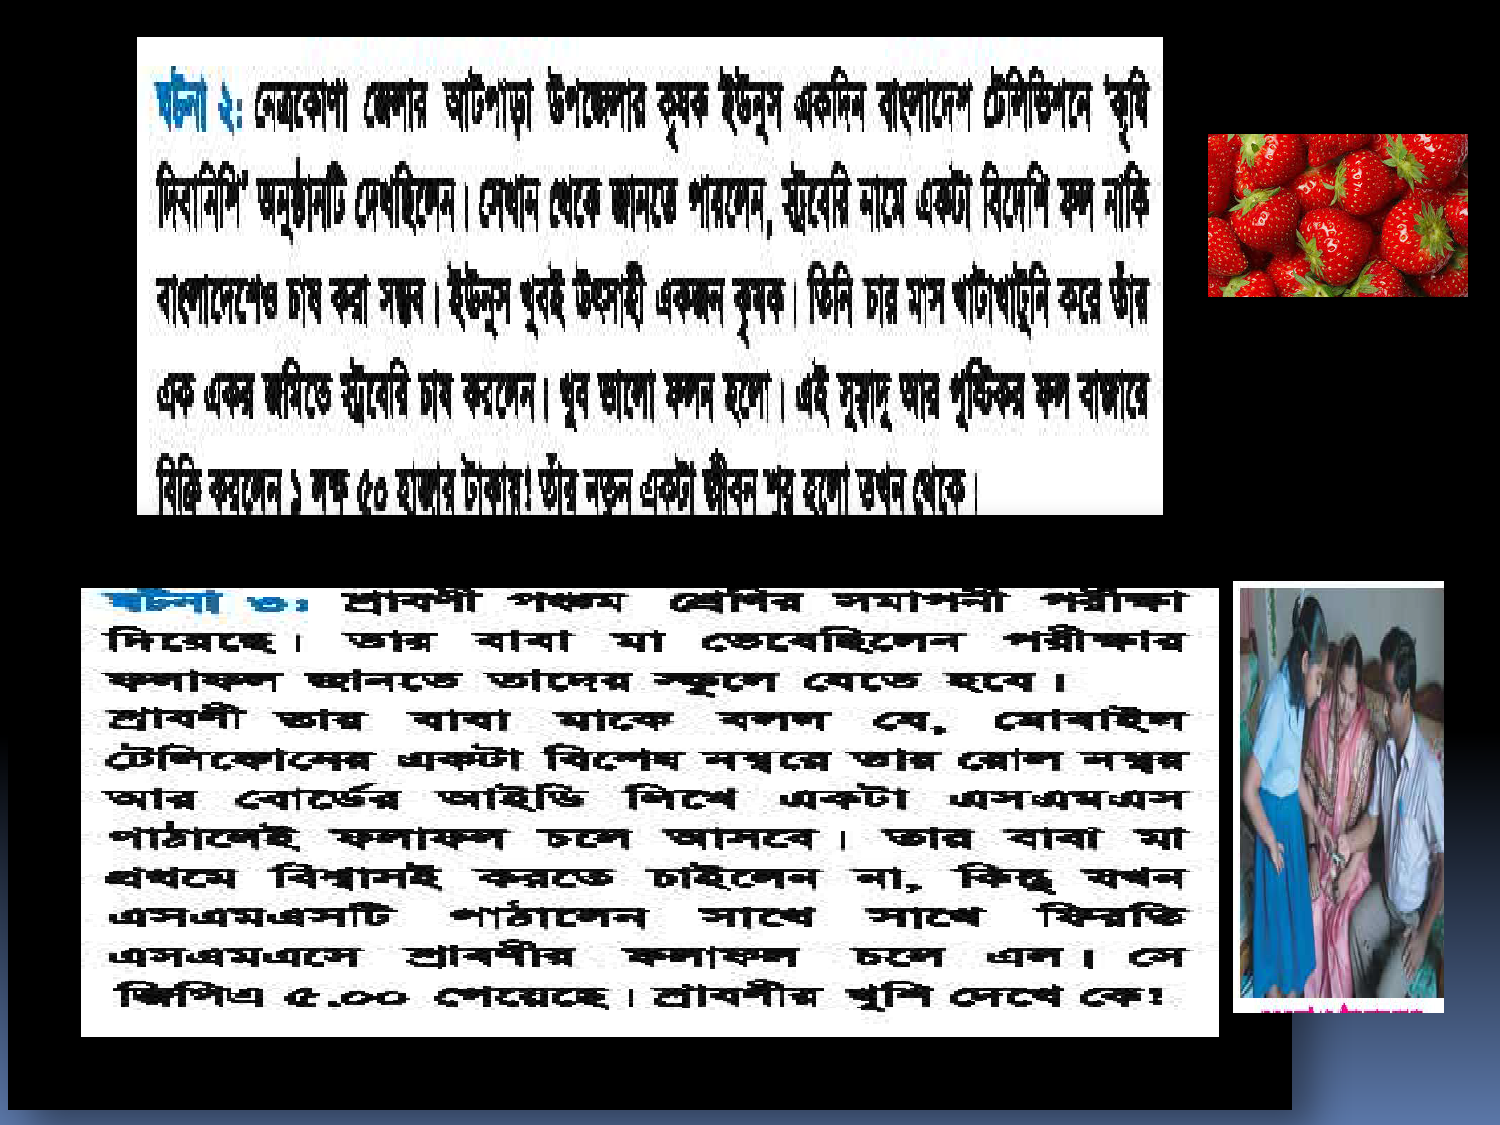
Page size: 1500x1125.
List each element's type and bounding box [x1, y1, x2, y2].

picture [1232, 581, 1444, 1013]
picture [80, 586, 1220, 1038]
picture [137, 37, 1163, 557]
picture [1208, 133, 1469, 298]
